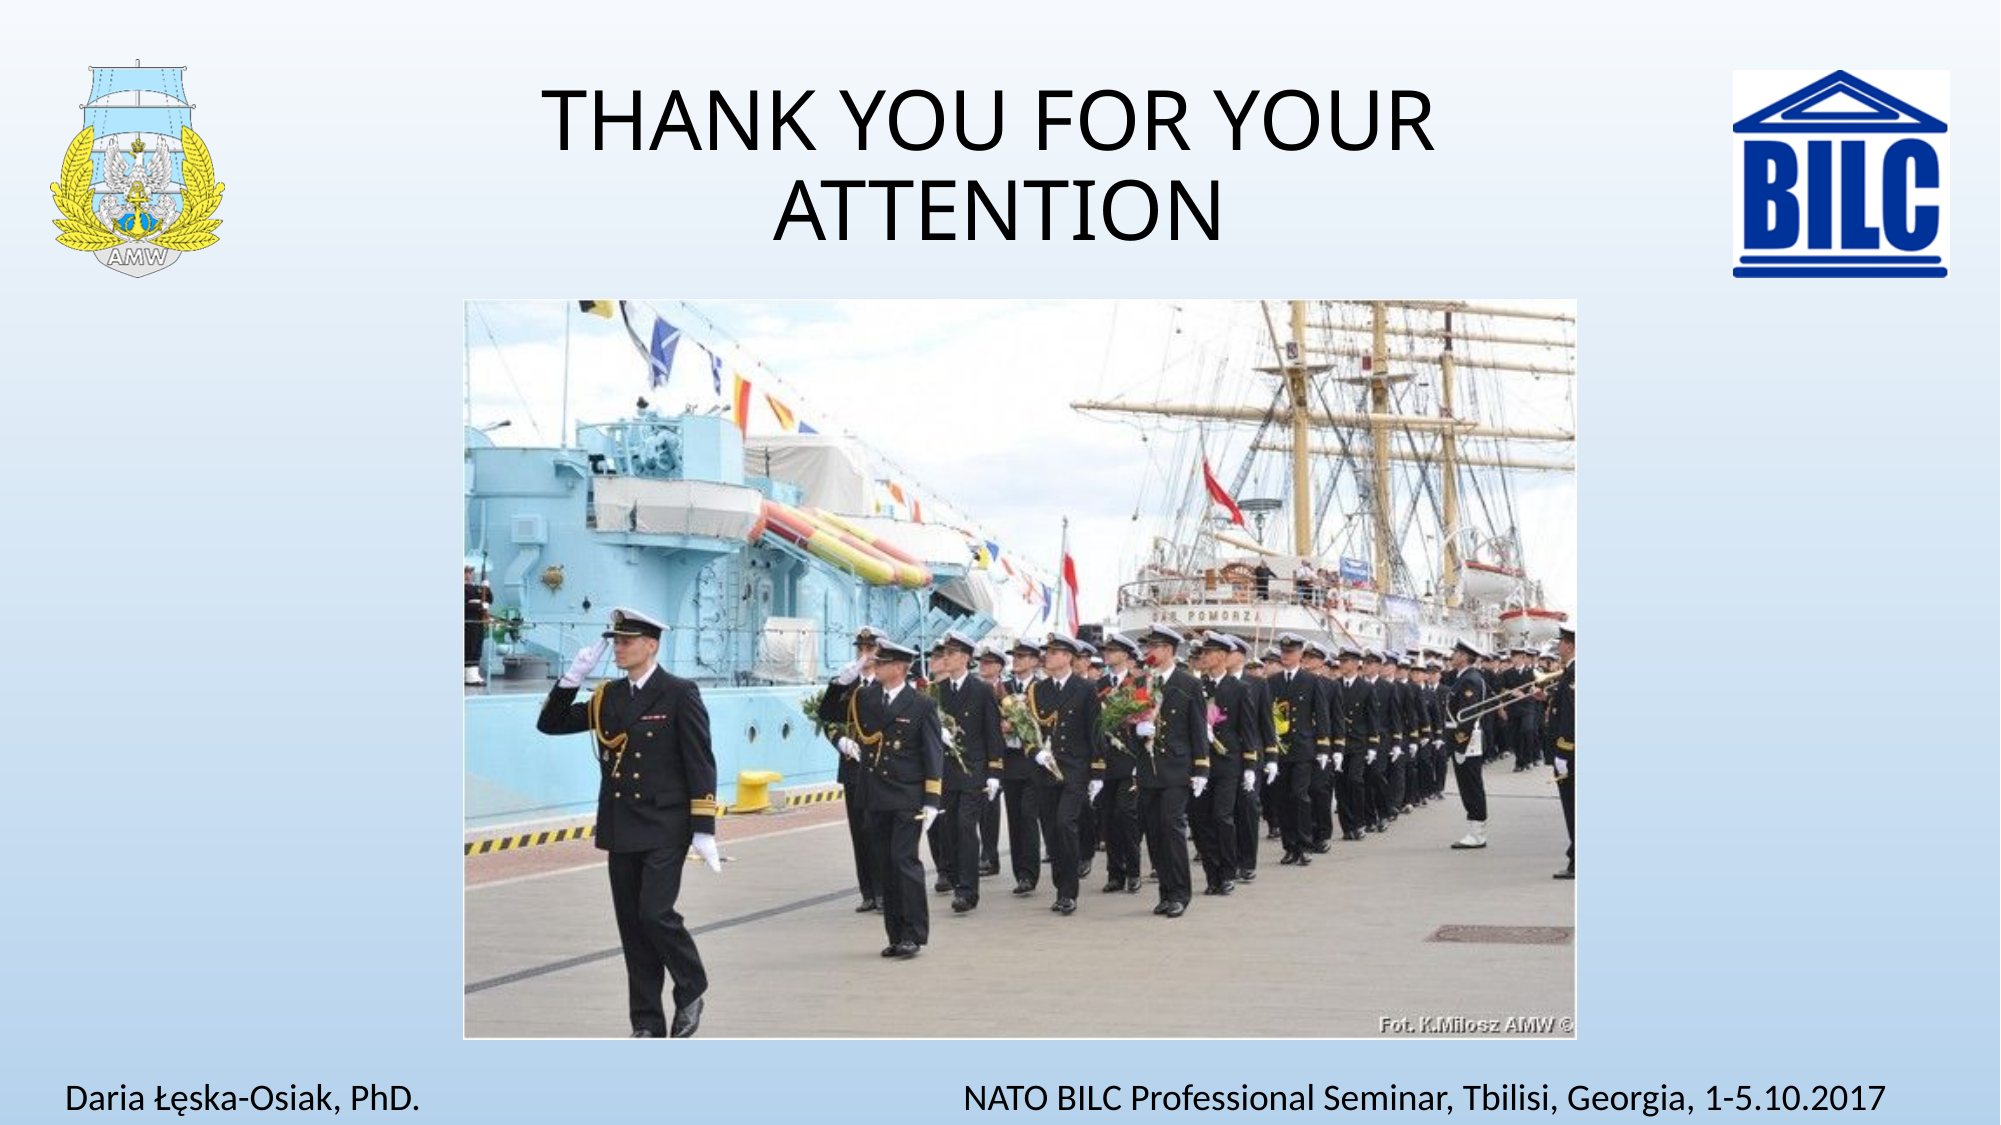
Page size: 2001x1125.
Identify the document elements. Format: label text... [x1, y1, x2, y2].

title THANK YOU FOR YOUR ATTENTION [225, 59, 1863, 278]
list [463, 299, 1577, 1040]
picture [50, 59, 225, 278]
picture [1733, 70, 1950, 278]
text_box Daria Łęska-Osiak, PhD. NATO BILC Professional Seminar, Tbilisi, Georgia, 1-5.10.2017 [50, 1065, 1922, 1125]
